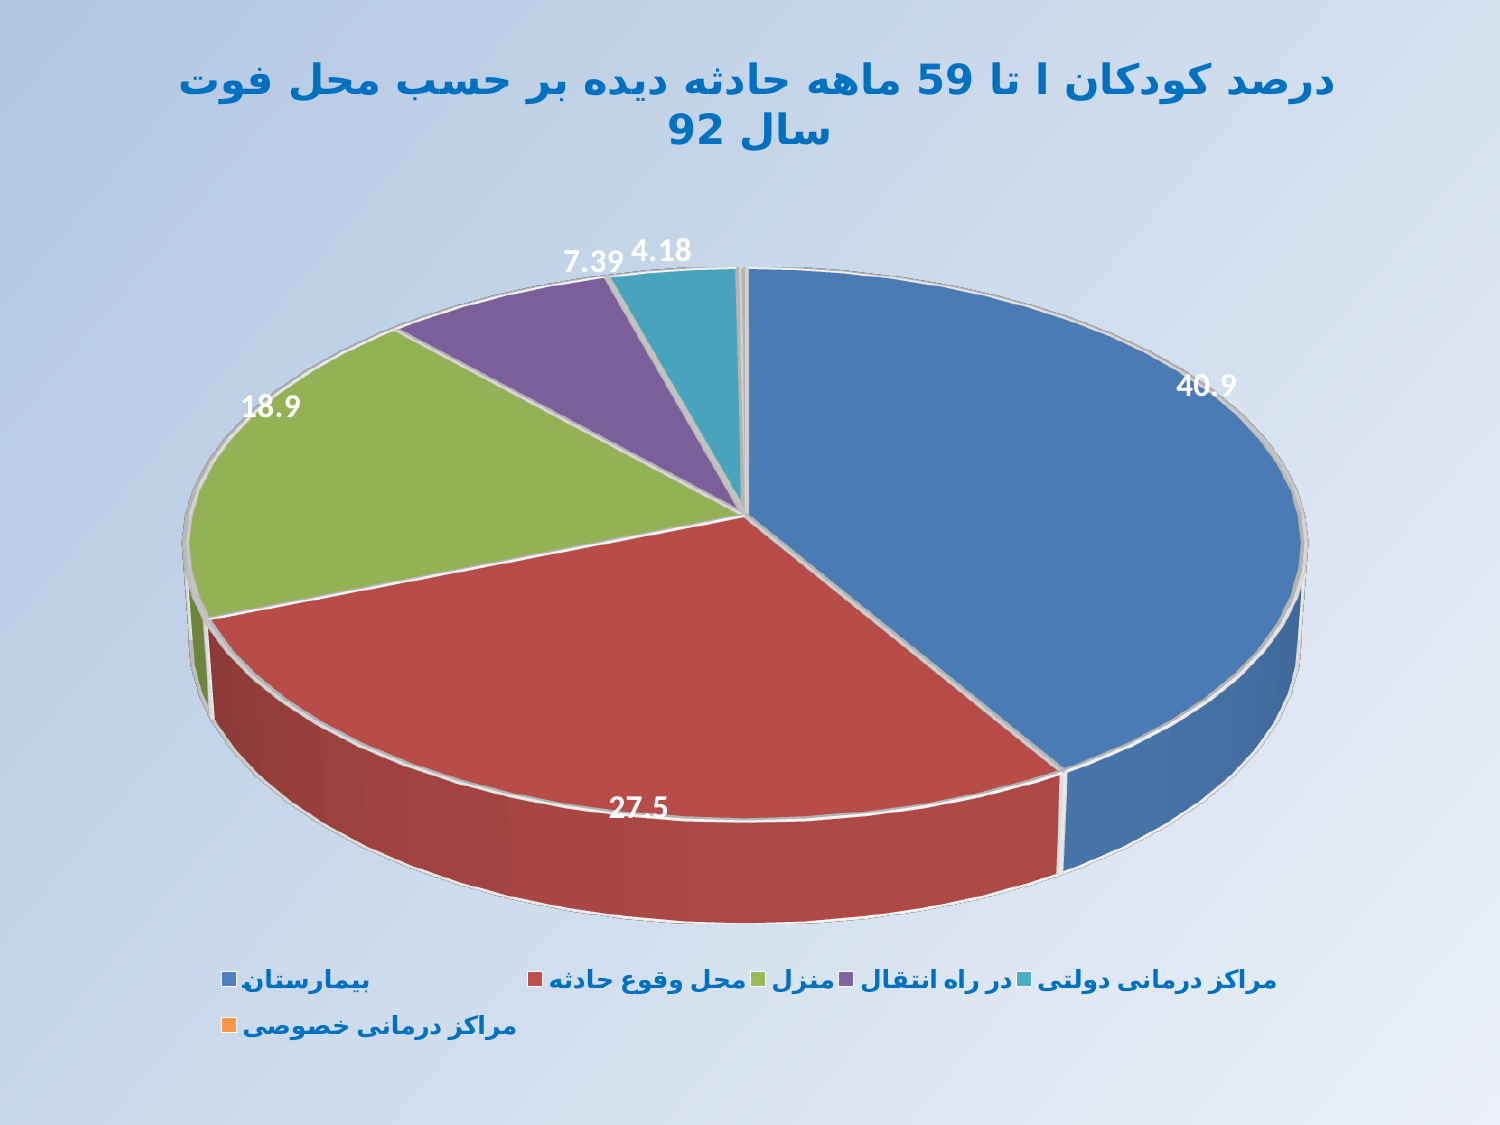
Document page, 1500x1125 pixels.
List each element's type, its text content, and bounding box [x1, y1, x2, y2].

title درصد کودکان ا تا 59 ماهه حادثه دیده بر حسب محل فوت سال 92 [75, 45, 1425, 160]
chart [74, 160, 1426, 1071]
